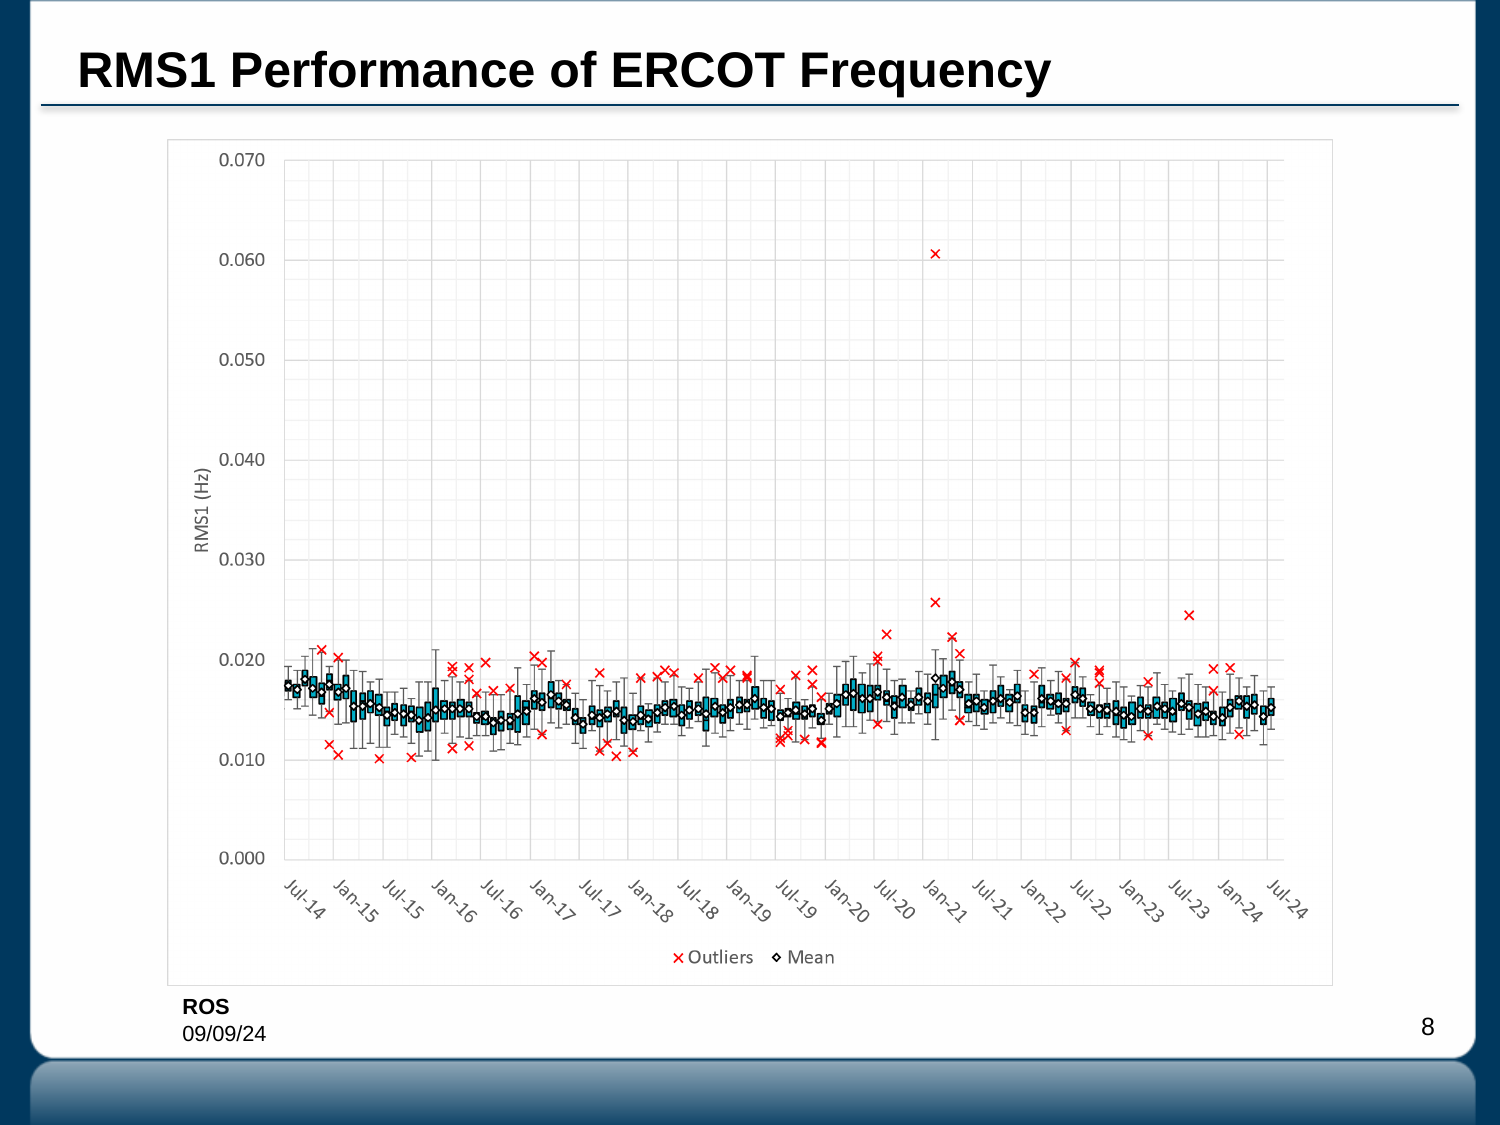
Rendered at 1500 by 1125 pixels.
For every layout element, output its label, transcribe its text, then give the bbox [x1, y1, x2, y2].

title RMS1 Performance of ERCOT Frequency [62, 29, 1450, 106]
picture [0, 0, 1500, 1125]
